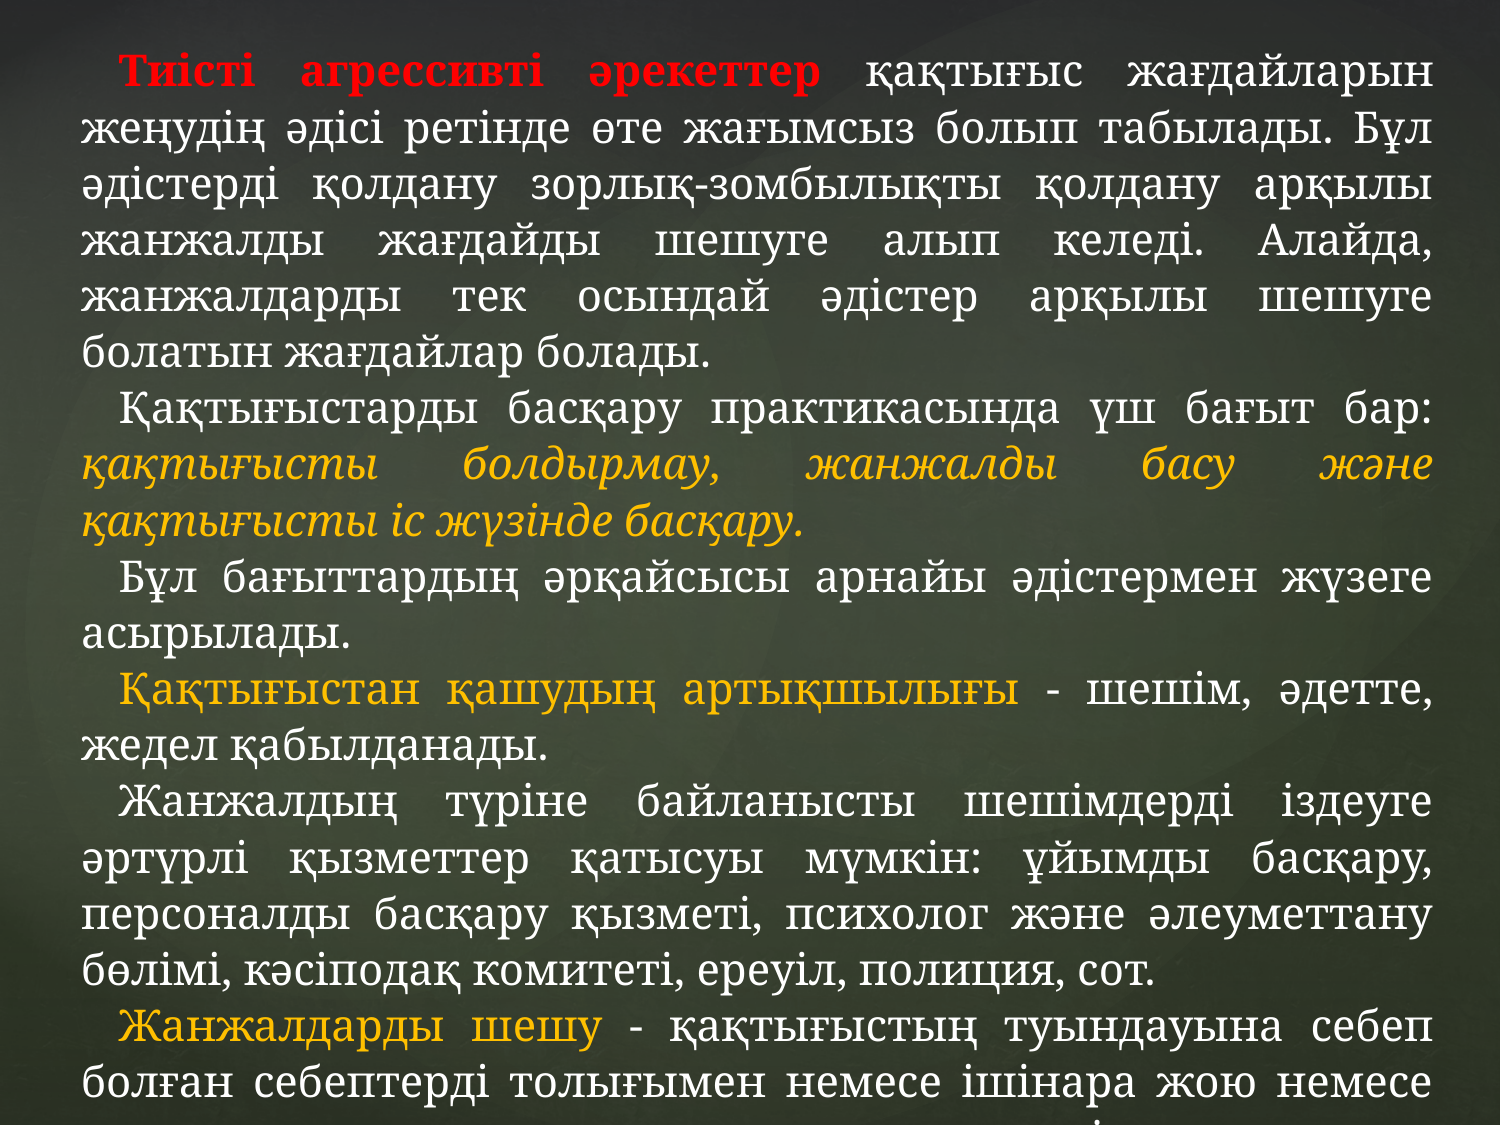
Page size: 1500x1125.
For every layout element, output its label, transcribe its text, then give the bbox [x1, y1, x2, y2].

text_box Тиісті агрессивті әрекеттер қақтығыс жағдайларын жеңудің әдісі ретінде өте жағымсыз болып табылады. Бұл әдістерді қолдану зорлық-зомбылықты қолдану арқылы жанжалды жағдайды шешуге алып келеді. Алайда, жанжалдарды тек осындай әдістер арқылы шешуге болатын жағдайлар болады. Қақтығыстарды басқару практикасында үш бағыт бар: қақтығысты болдырмау, жанжалды басу және қақтығысты іс жүзінде басқару. Бұл бағыттардың әрқайсысы арнайы әдістермен жүзеге асырылады. Қақтығыстан қашудың артықшылығы - шешім, әдетте, жедел қабылданады. Жанжалдың түріне байланысты шешімдерді іздеуге әртүрлі қызметтер қатысуы мүмкін: ұйымды басқару, персоналды басқару қызметі, психолог және әлеуметтану бөлімі, кәсіподақ комитеті, ереуіл, полиция, сот. Жанжалдарды шешу - қақтығыстың туындауына себеп болған себептерді толығымен немесе ішінара жою немесе қақтығыс тараптарының мақсаттары мен мінез-құлқының өзгеруі. [66, 32, 1449, 1125]
